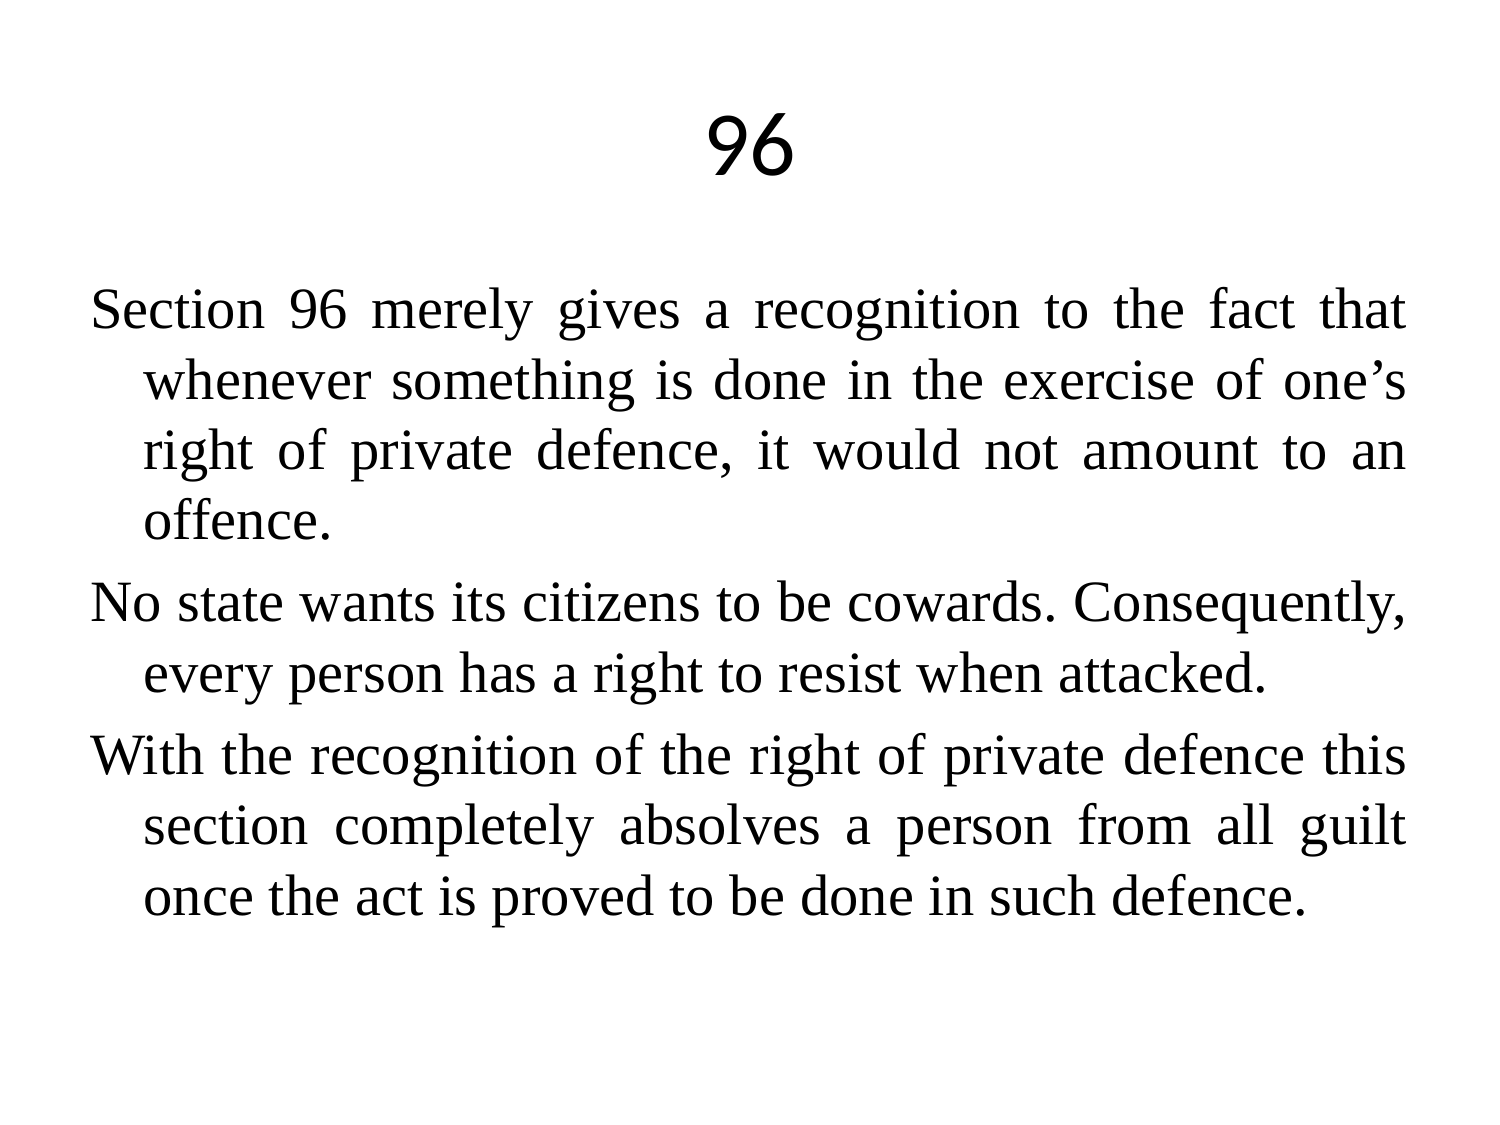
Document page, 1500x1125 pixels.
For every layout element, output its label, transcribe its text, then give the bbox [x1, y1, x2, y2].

list Section 96 merely gives a recognition to the fact that whenever something is done in the exercise of one’s right of private defence, it would not amount to an offence. No state wants its citizens to be cowards. Consequently, every person has a right to resist when attacked. With the recognition of the right of private defence this section completely absolves a person from all guilt once the act is proved to be done in such defence. [75, 262, 1425, 1005]
title 96 [75, 45, 1425, 233]
